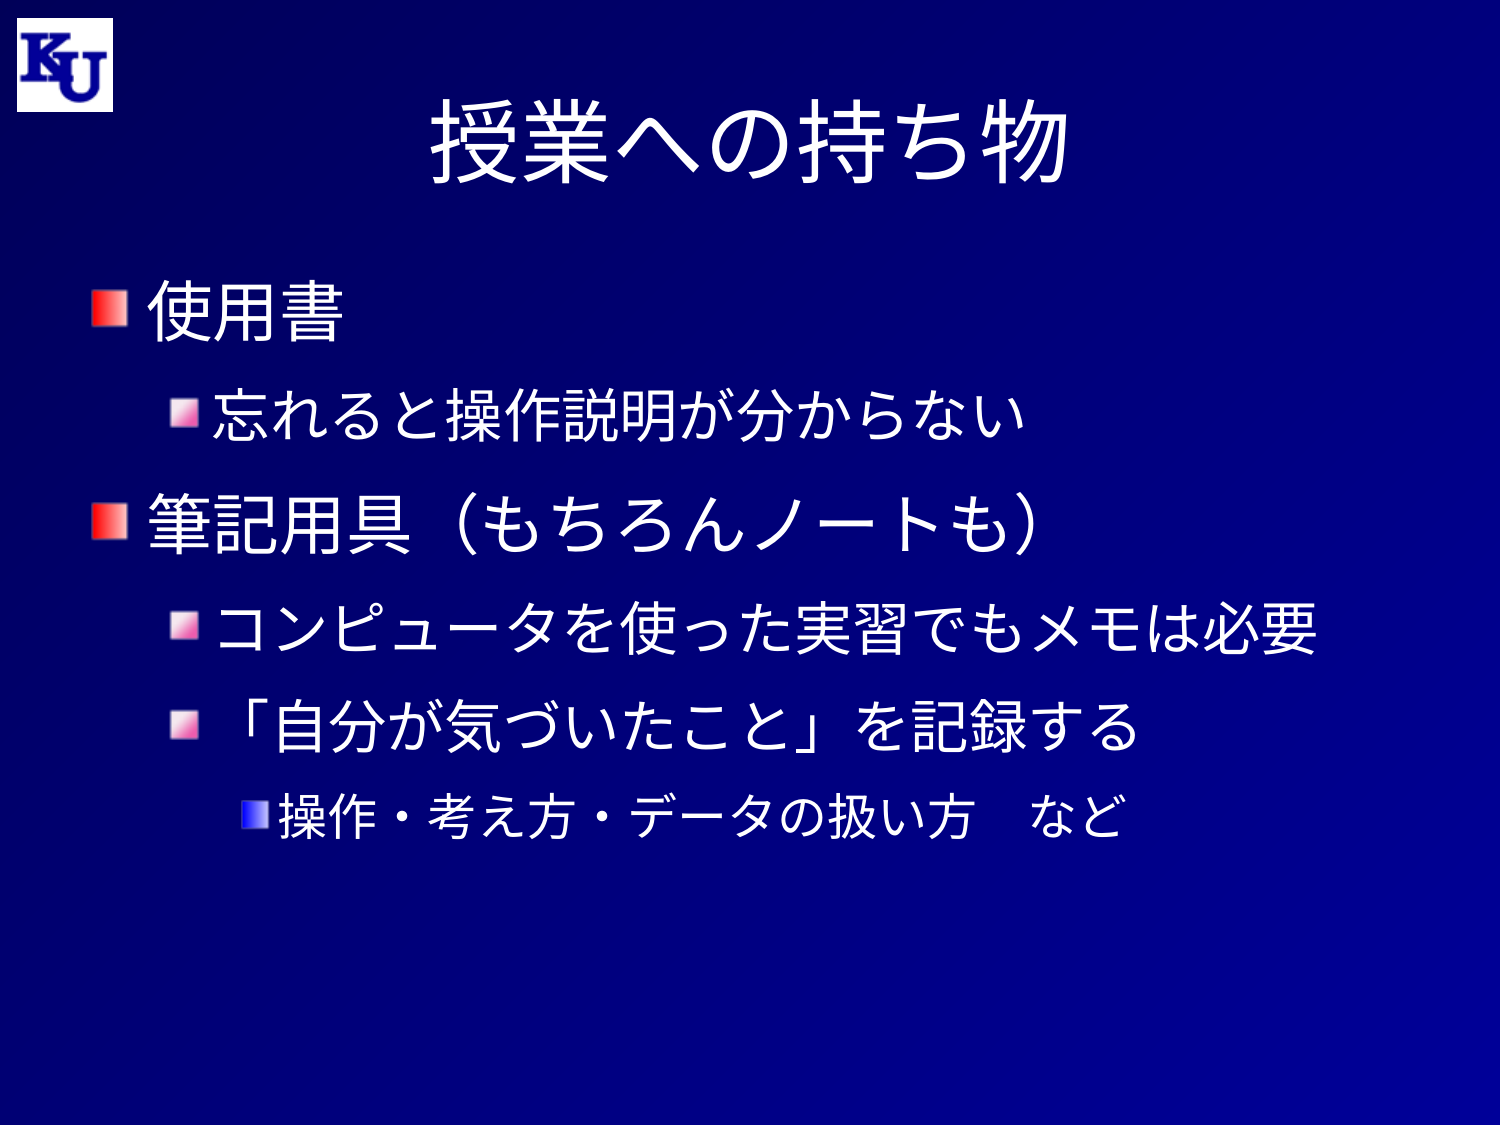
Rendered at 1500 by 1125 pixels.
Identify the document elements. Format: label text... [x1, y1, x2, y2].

picture [90, 288, 132, 331]
picture [165, 393, 206, 435]
picture [165, 705, 206, 747]
title 授業への持ち物 [74, 45, 1426, 234]
picture [17, 18, 113, 112]
picture [240, 799, 272, 832]
list 使用書 忘れると操作説明が分からない 筆記用具（もちろんノートも） コンピュータを使った実習でもメモは必要 「自分が気づいたこと」を記録する 操作・考え方・データの扱い方 など [74, 262, 1426, 1006]
picture [165, 606, 206, 647]
picture [90, 501, 132, 544]
